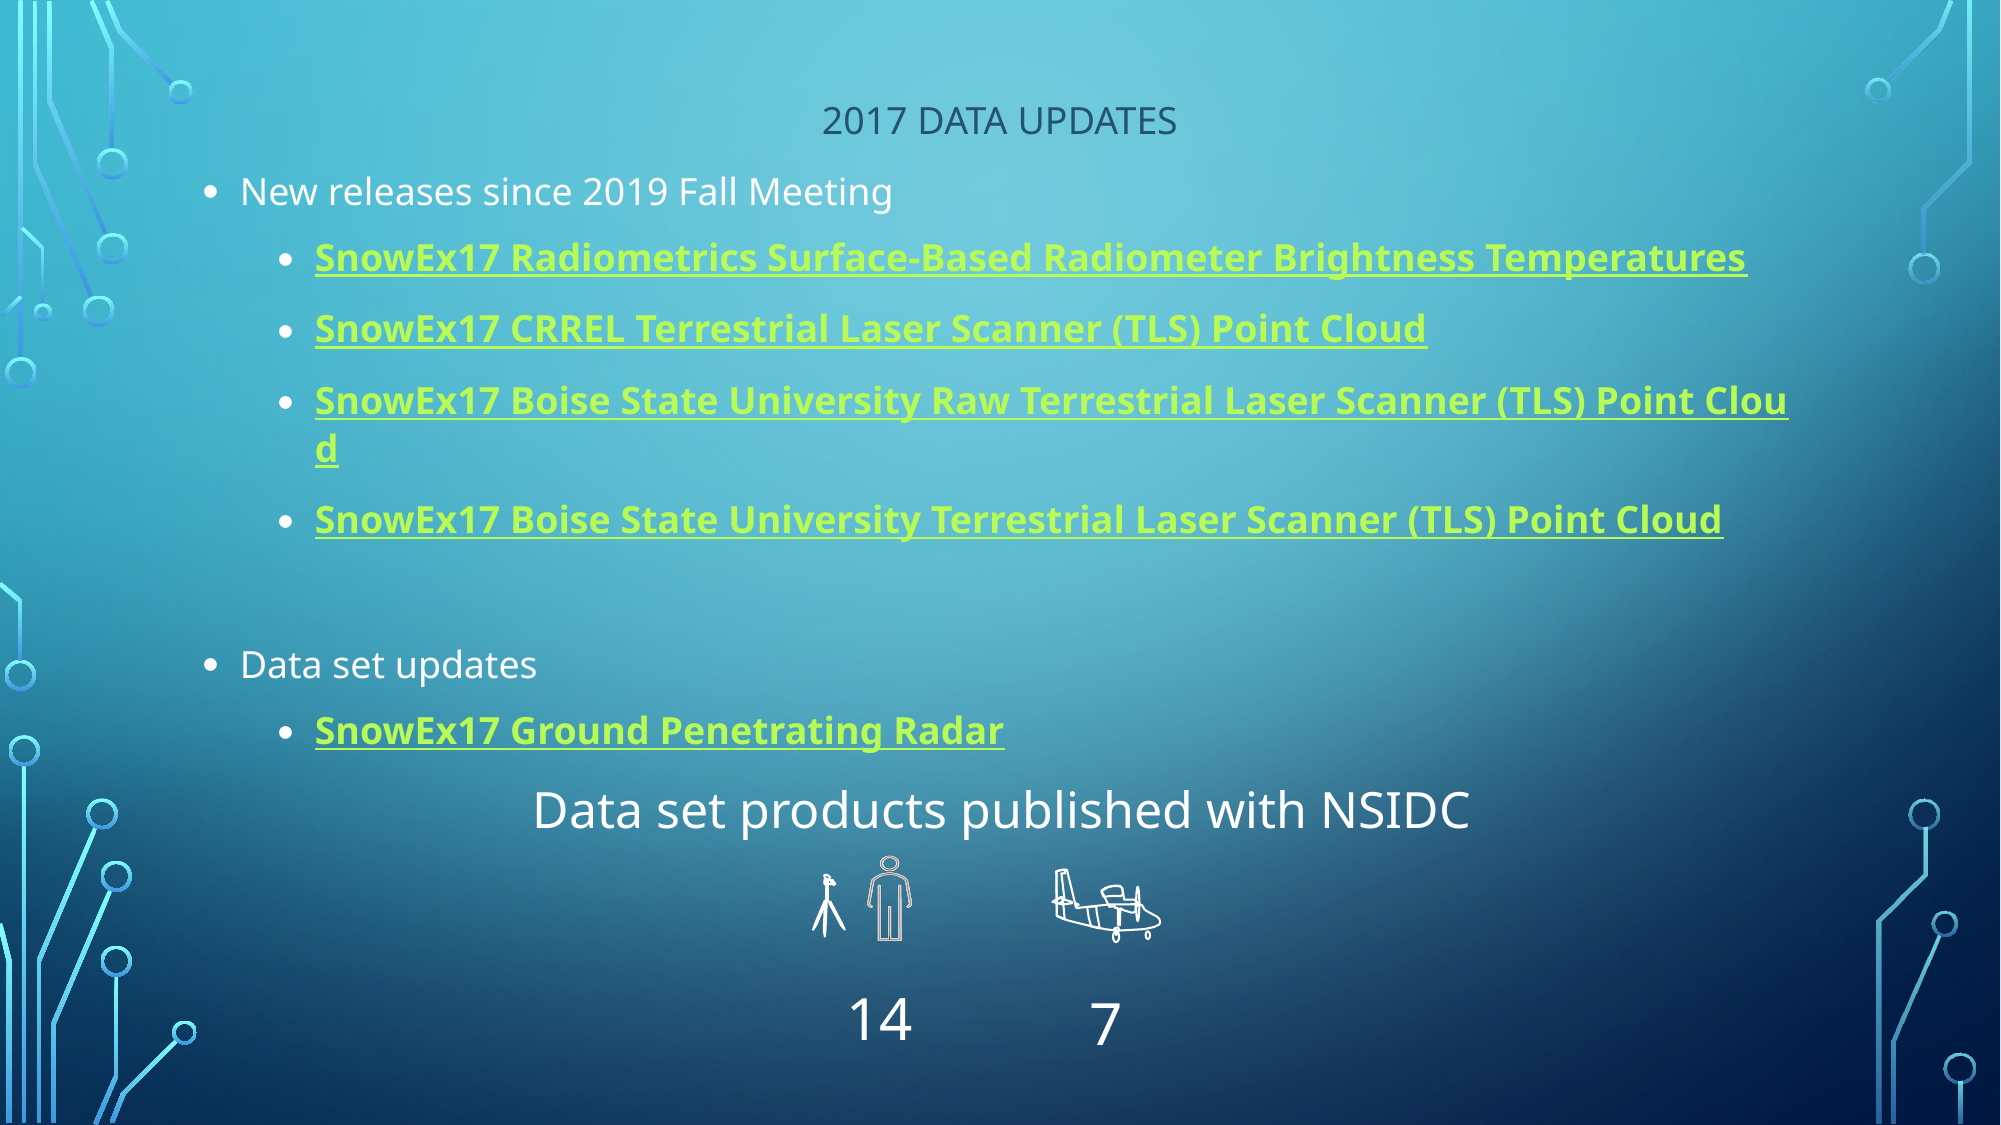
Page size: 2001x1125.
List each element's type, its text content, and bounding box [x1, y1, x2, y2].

text_box 7 [1074, 979, 1138, 1065]
list New releases since 2019 Fall Meeting SnowEx17 Radiometrics Surface-Based Radiometer Brightness Temperatures SnowEx17 CRREL Terrestrial Laser Scanner (TLS) Point Cloud SnowEx17 Boise State University Raw Terrestrial Laser Scanner (TLS) Point Cloud SnowEx17 Boise State University Terrestrial Laser Scanner (TLS) Point Cloud Data set updates SnowEx17 Ground Penetrating Radar [187, 167, 1813, 950]
text_box 2017 Data Updates [187, 78, 1813, 167]
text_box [815, 852, 945, 943]
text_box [1052, 869, 1161, 943]
text_box Data set products published with NSIDC [518, 771, 1487, 846]
text_box 14 [832, 975, 928, 1060]
